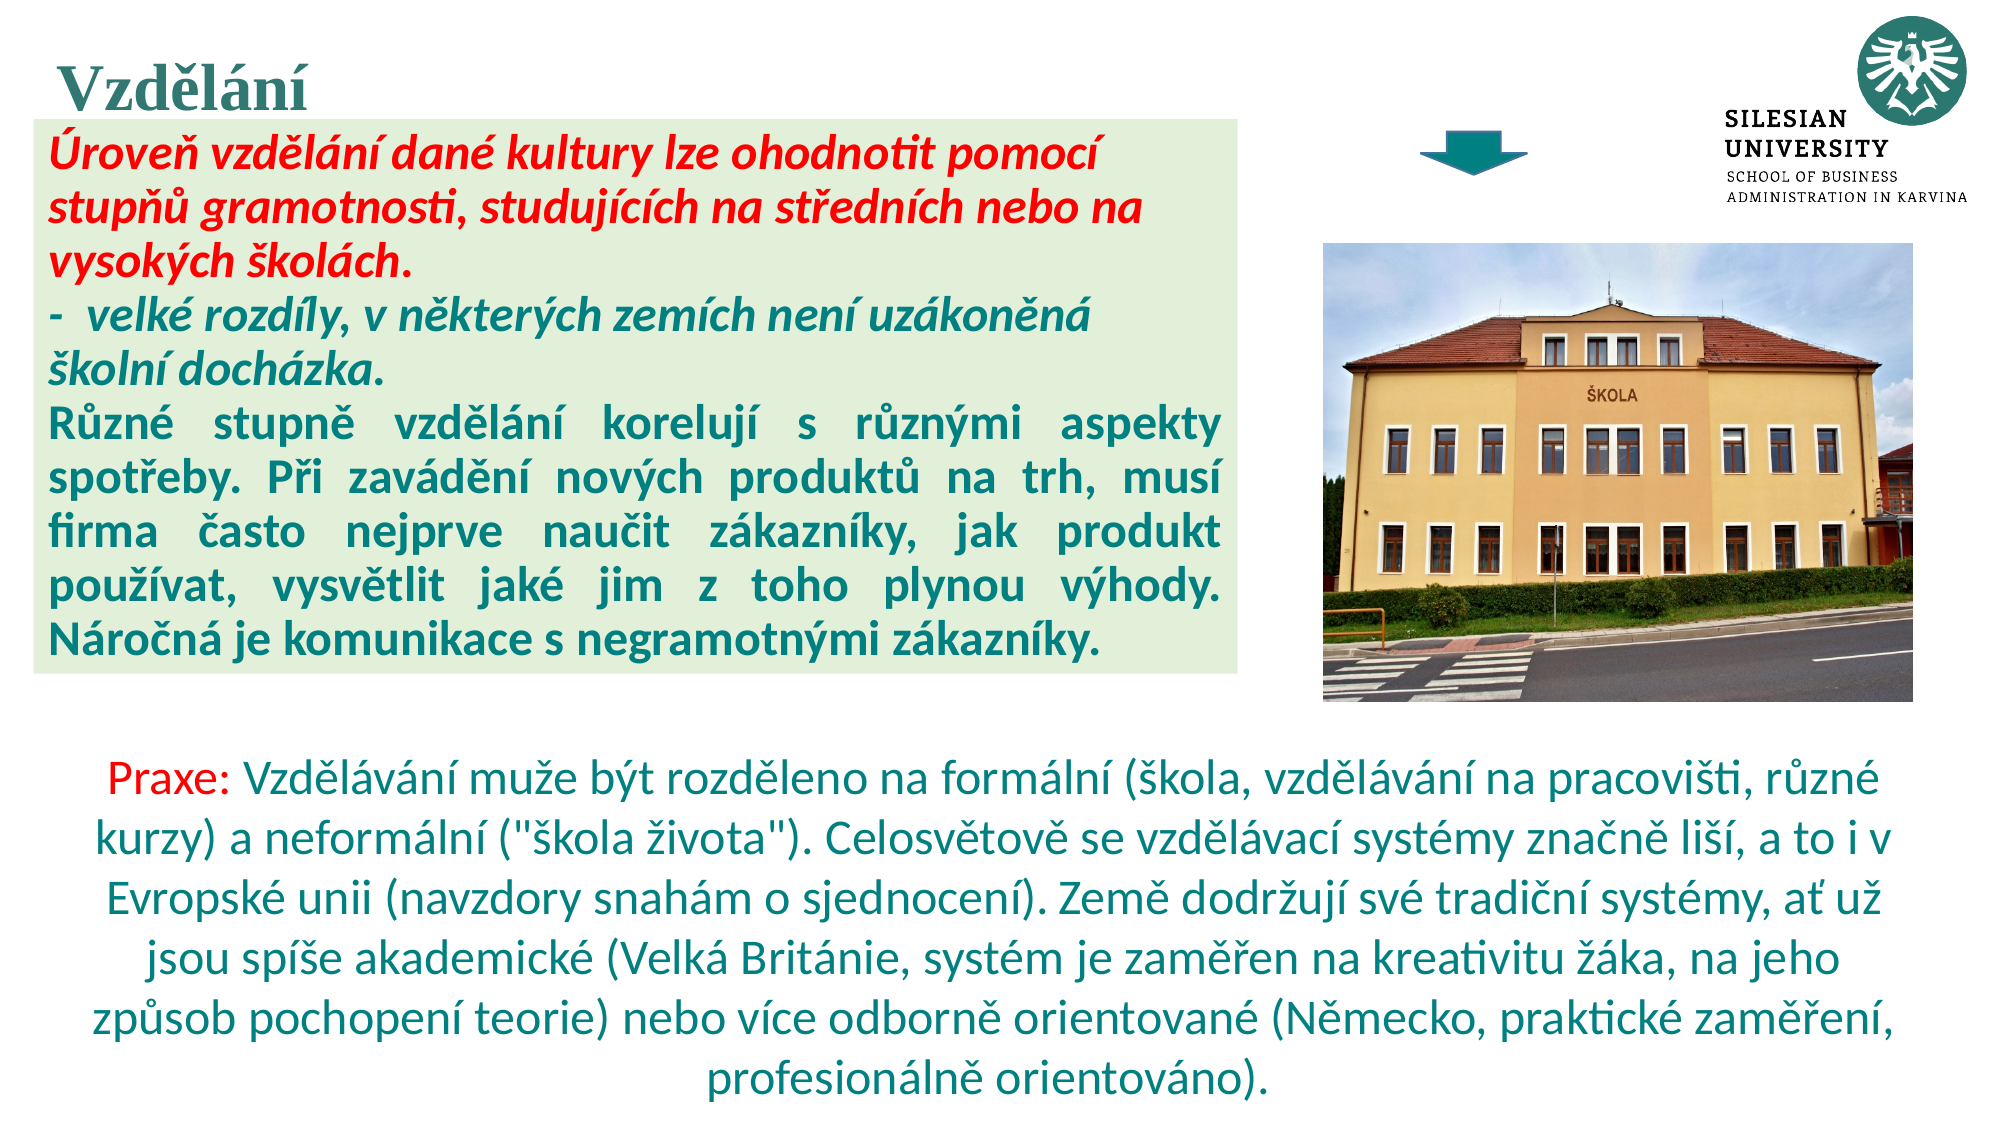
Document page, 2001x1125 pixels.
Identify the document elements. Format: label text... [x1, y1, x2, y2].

text_box Vzdělání [41, 35, 1569, 131]
text_box Úroveň vzdělání dané kultury lze ohodnotit pomocí stupňů gramotnosti, studujících na středních nebo na vysokých školách. - velké rozdíly, v některých zemích není uzákoněná školní docházka. Různé stupně vzdělání korelují s různými aspekty spotřeby. Při zavádění nových produktů na trh, musí firma často nejprve naučit zákazníky, jak produkt používat, vysvětlit jaké jim z toho plynou výhody. Náročná je komunikace s negramotnými zákazníky. [33, 119, 1238, 674]
picture [1725, 16, 1967, 202]
picture [1323, 243, 1913, 703]
text_box [1419, 130, 1528, 176]
text_box Praxe: Vzdělávání muže být rozděleno na formální (škola, vzdělávání na pracovišti, různé kurzy) a neformální ("škola života"). Celosvětově se vzdělávací systémy značně liší, a to i v Evropské unii (navzdory snahám o sjednocení). Země dodržují své tradiční systémy, ať už jsou spíše akademické (Velká Británie, systém je zaměřen na kreativitu žáka, na jeho způsob pochopení teorie) nebo více odborně orientované (Německo, praktické zaměření, profesionálně orientováno). [75, 737, 1913, 1112]
